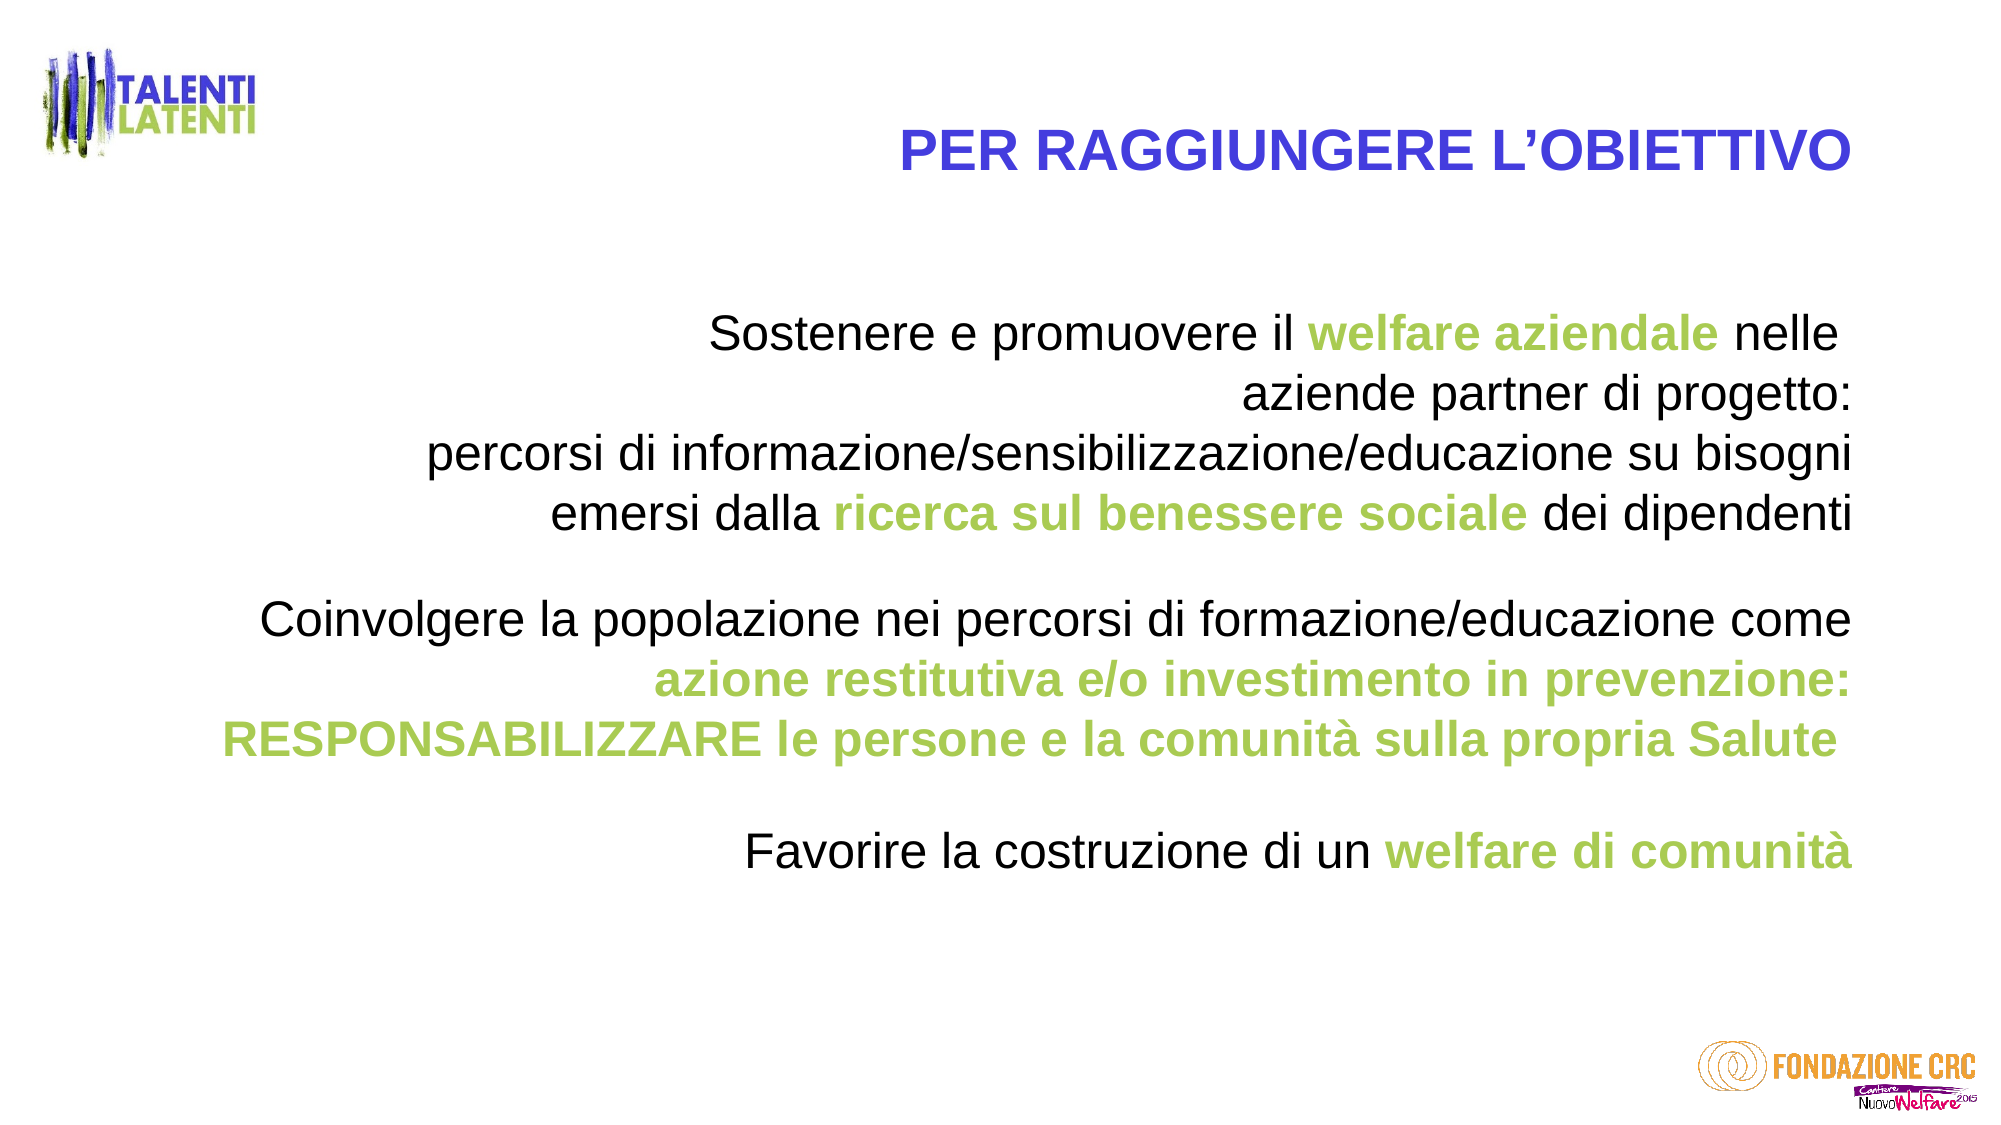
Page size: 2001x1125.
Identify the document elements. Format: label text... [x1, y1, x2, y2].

text_box Sostenere e promuovere il welfare aziendale nelle aziende partner di progetto: percorsi di informazione/sensibilizzazione/educazione su bisogni emersi dalla ricerca sul benessere sociale dei dipendenti [285, 292, 1868, 548]
text_box Favorire la costruzione di un welfare di comunità [324, 811, 1868, 887]
text_box PER RAGGIUNGERE L’OBIETTIVO [863, 103, 1869, 190]
picture [12, 24, 286, 166]
picture [1698, 1041, 1977, 1111]
text_box Coinvolgere la popolazione nei percorsi di formazione/educazione come azione restitutiva e/o investimento in prevenzione: RESPONSABILIZZARE le persone e la comunità sulla propria Salute [194, 579, 1868, 834]
